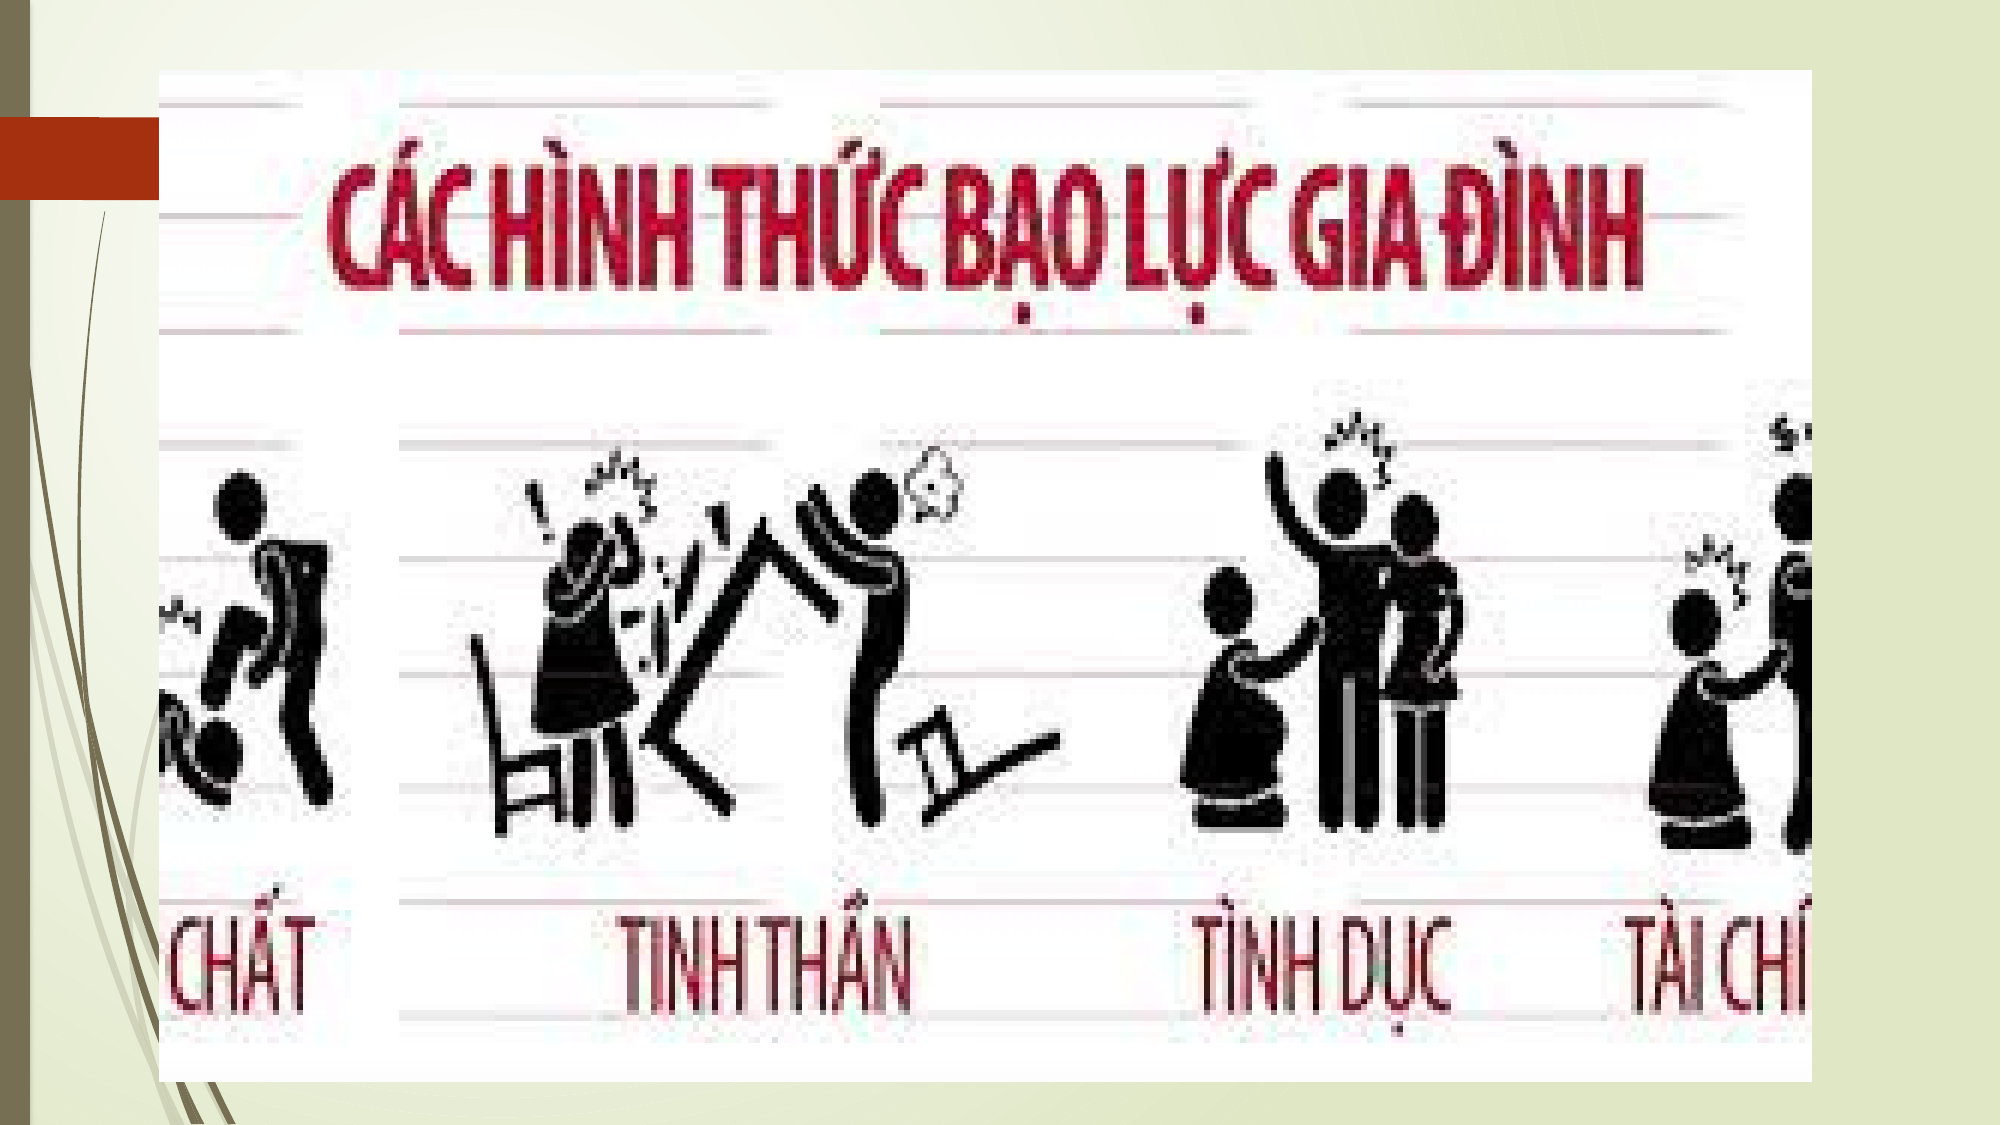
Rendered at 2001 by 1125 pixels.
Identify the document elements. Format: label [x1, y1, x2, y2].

list [158, 70, 1812, 1082]
